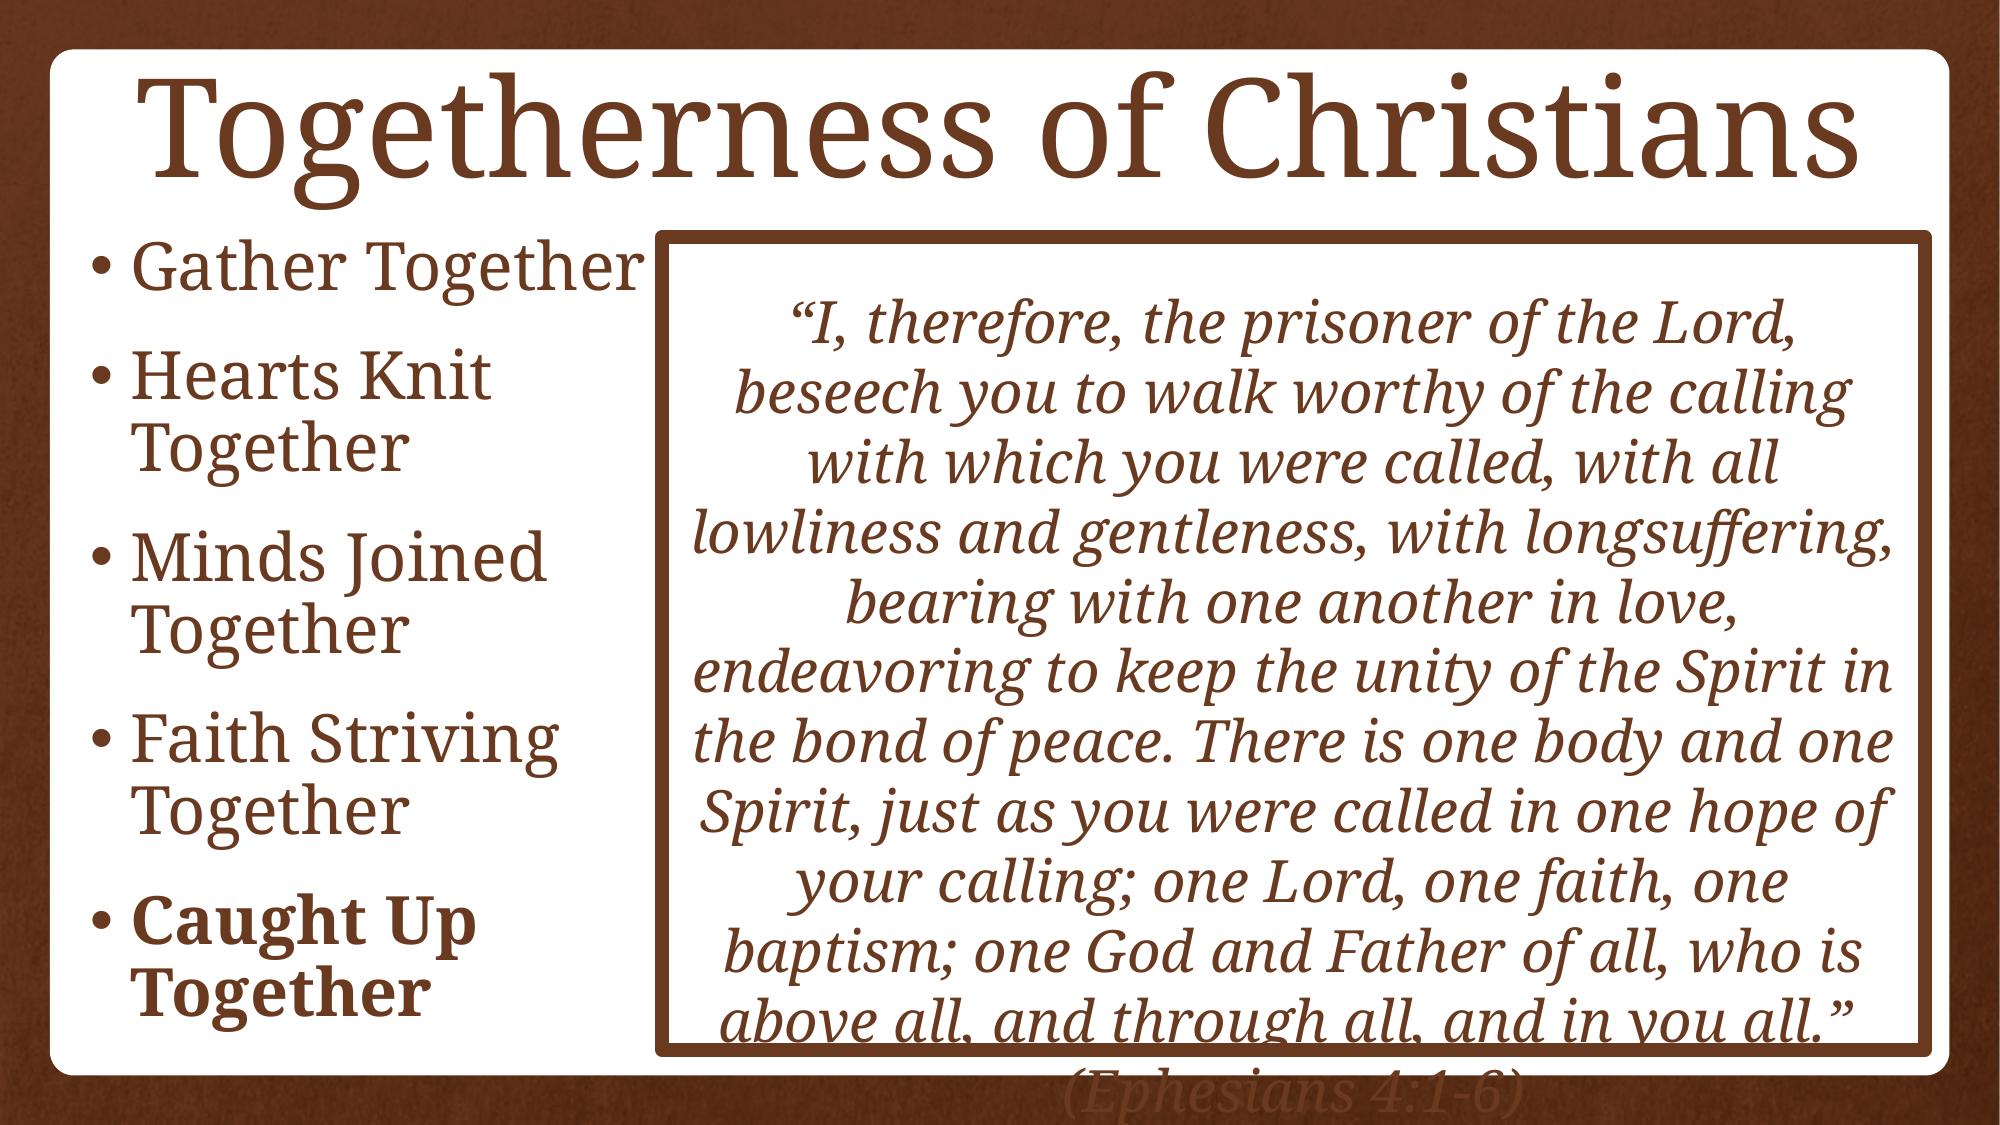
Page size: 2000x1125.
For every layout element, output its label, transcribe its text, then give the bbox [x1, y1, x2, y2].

text_box “I, therefore, the prisoner of the Lord, beseech you to walk worthy of the calling with which you were called, with all lowliness and gentleness, with longsuffering, bearing with one another in love, endeavoring to keep the unity of the Spirit in the bond of peace. There is one body and one Spirit, just as you were called in one hope of your calling; one Lord, one faith, one baptism; one God and Father of all, who is above all, and through all, and in you all.” (Ephesians 4:1-6) [662, 237, 1925, 1050]
list Gather Together Hearts Knit Together Minds Joined Together Faith Striving Together Caught Up Together [74, 224, 663, 1088]
title Togetherness of Christians [74, 24, 1925, 213]
